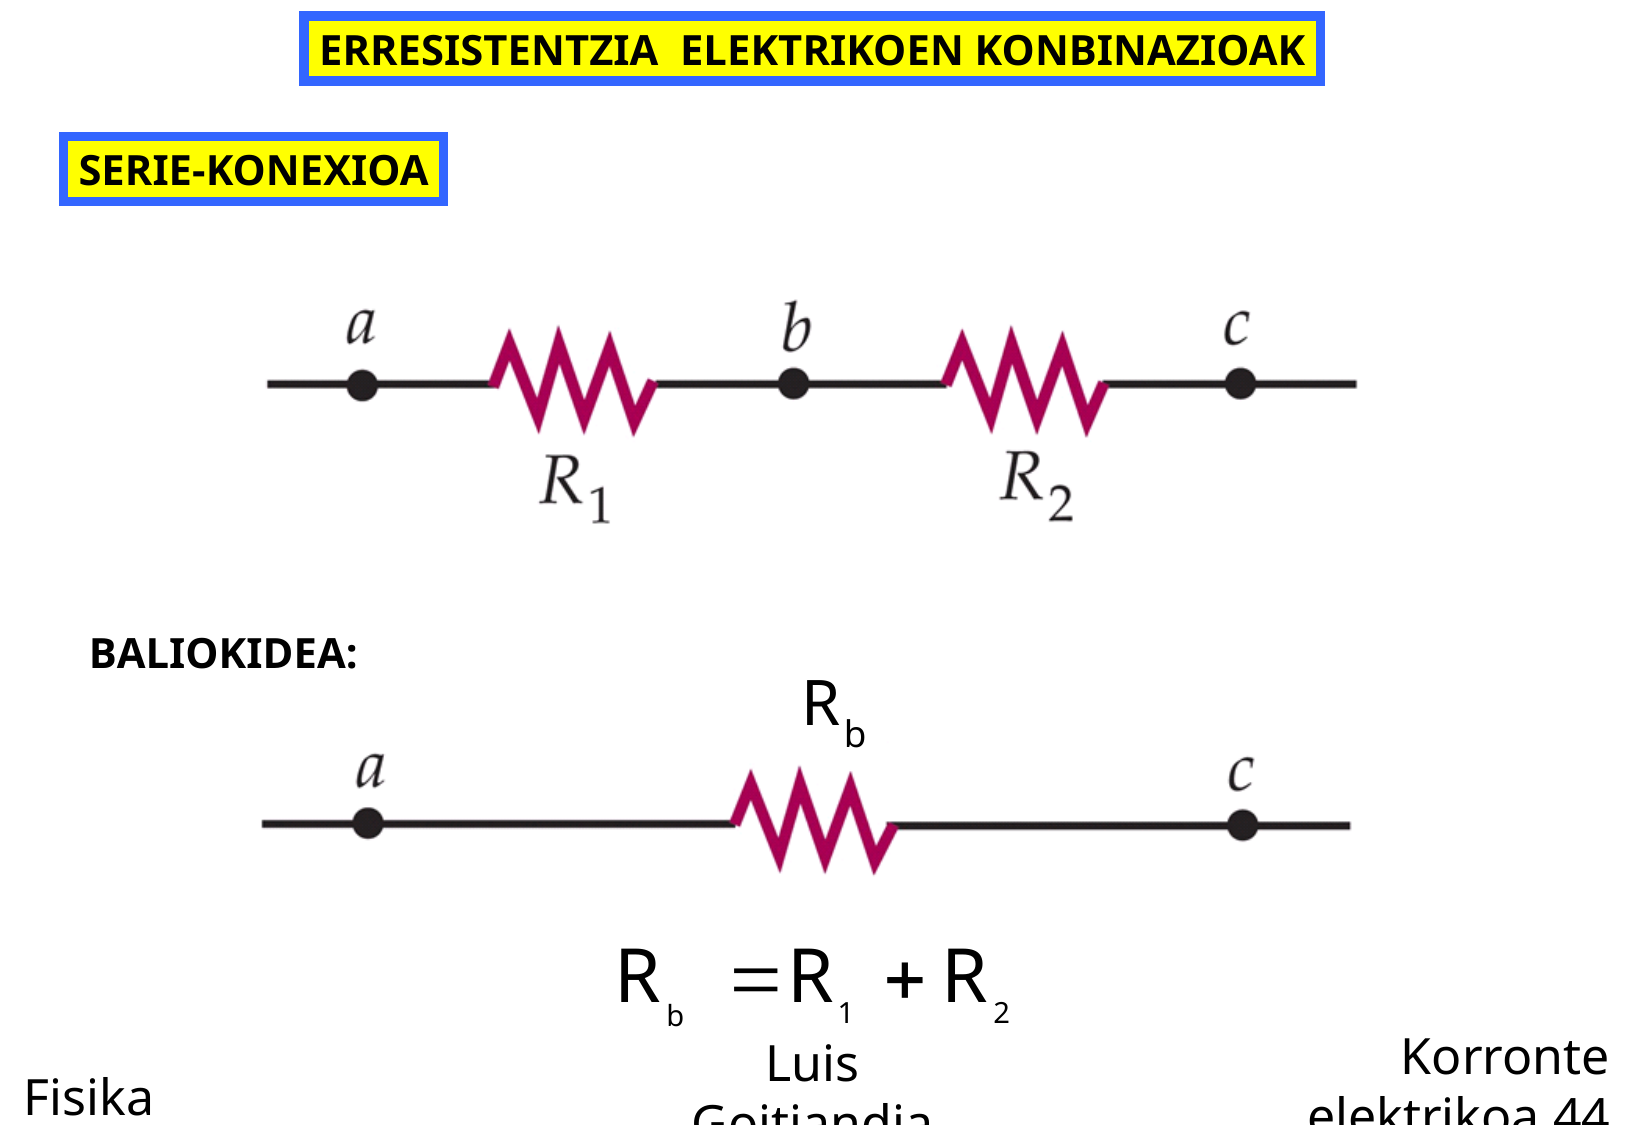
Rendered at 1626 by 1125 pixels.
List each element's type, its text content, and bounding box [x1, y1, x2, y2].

text_box BALIOKIDEA: [74, 619, 373, 684]
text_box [248, 667, 1365, 930]
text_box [612, 938, 1021, 1037]
picture [252, 237, 1373, 566]
text_box ERRESISTENTZIA ELEKTRIKOEN KONBINAZIOAK [304, 16, 1321, 81]
text_box SERIE-KONEXIOA [63, 136, 444, 202]
